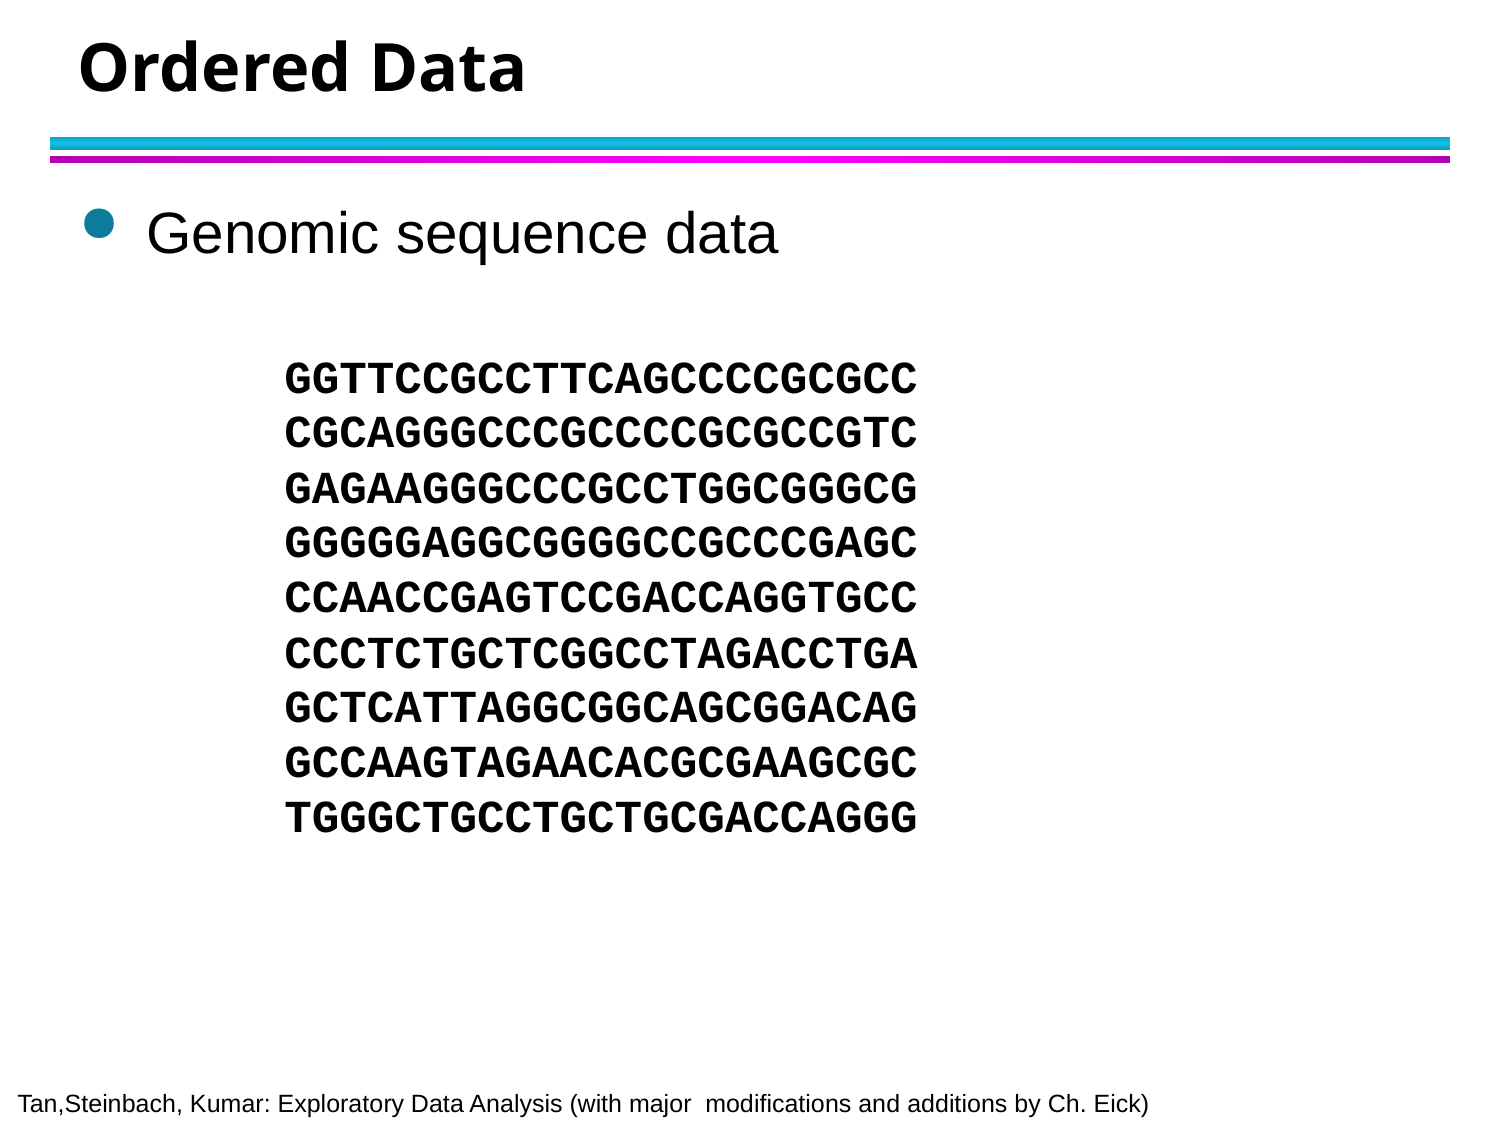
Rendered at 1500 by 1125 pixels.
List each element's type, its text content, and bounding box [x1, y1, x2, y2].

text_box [262, 299, 965, 900]
list Genomic sequence data [67, 187, 1432, 1038]
title Ordered Data [62, 24, 1421, 113]
